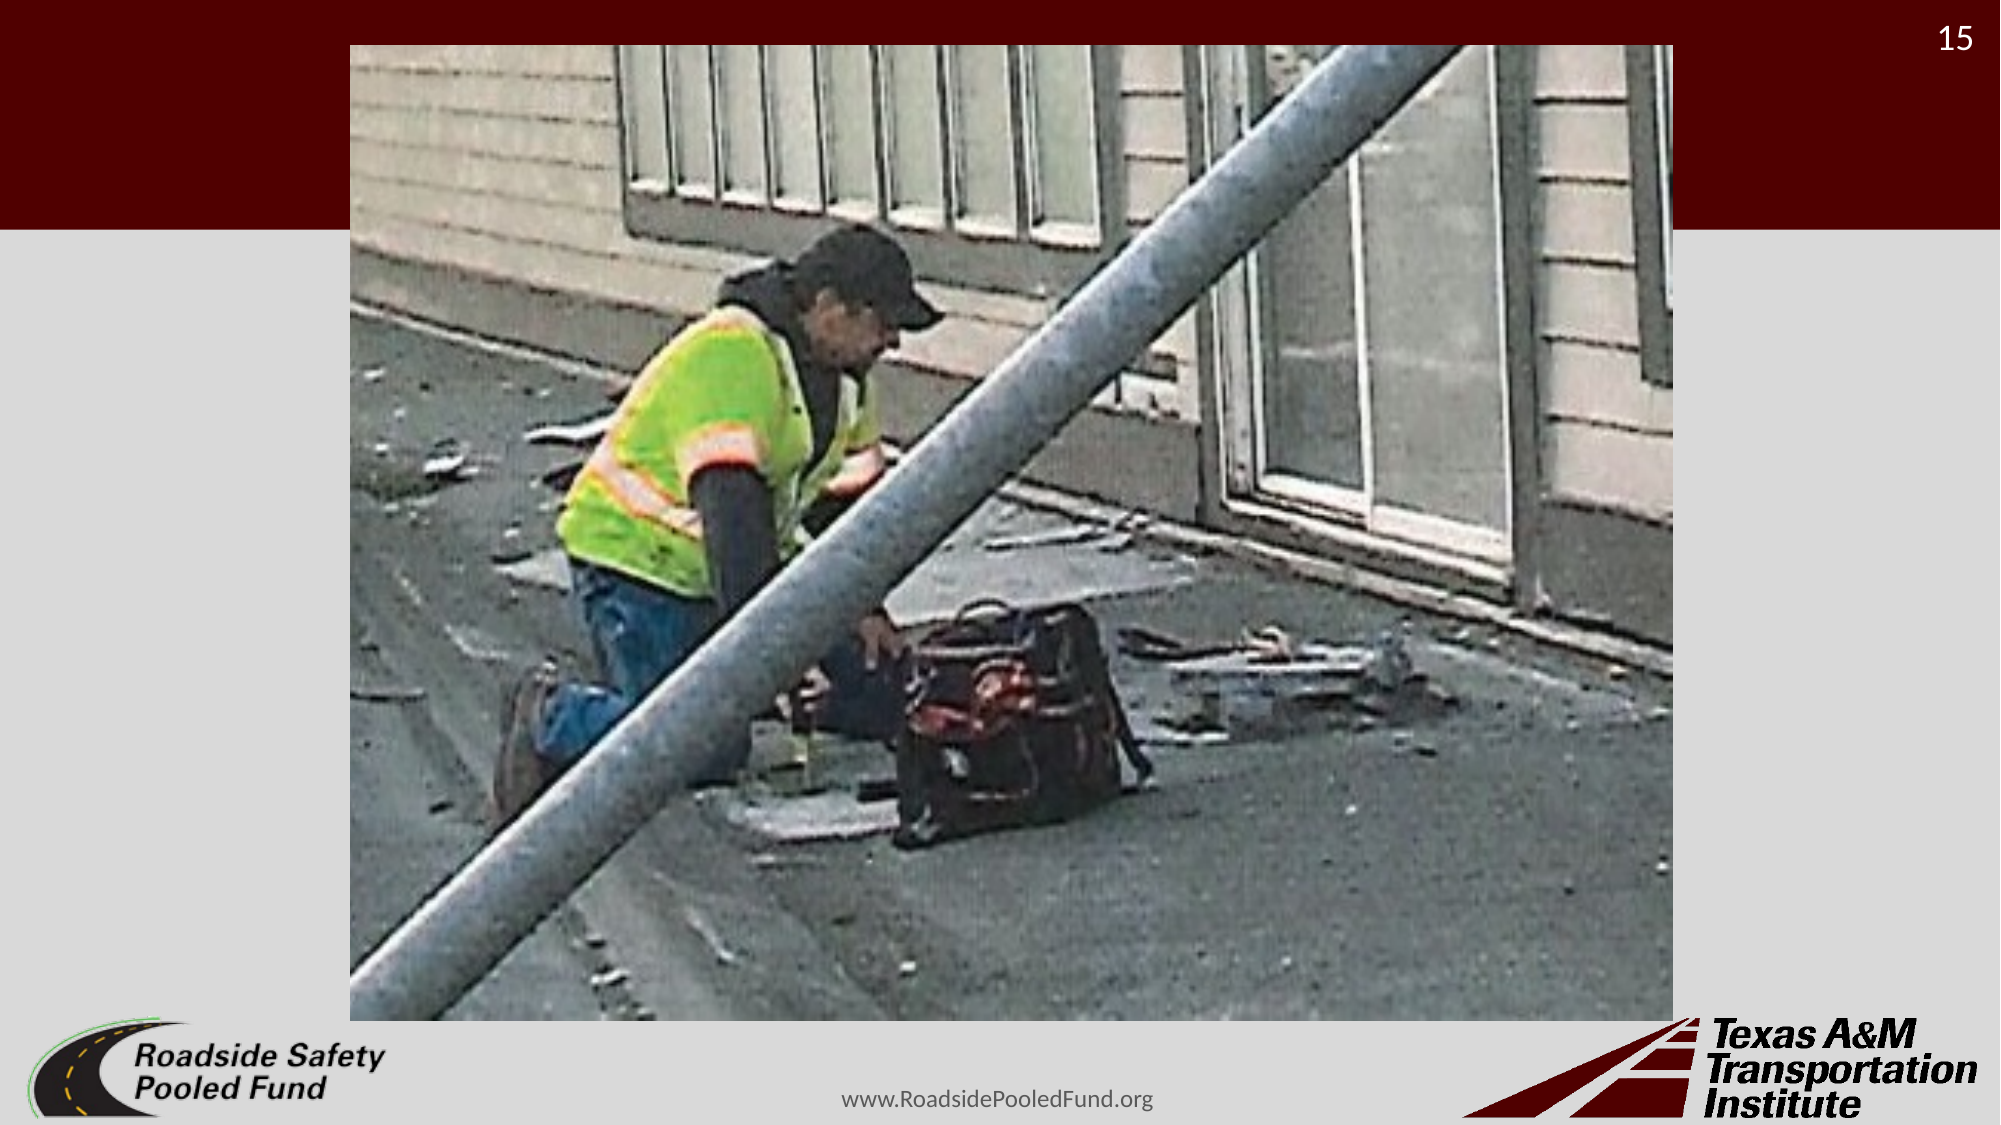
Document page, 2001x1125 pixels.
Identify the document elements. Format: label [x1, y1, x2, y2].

picture [1462, 1018, 1977, 1118]
picture [23, 1016, 390, 1119]
list [349, 44, 1674, 1021]
